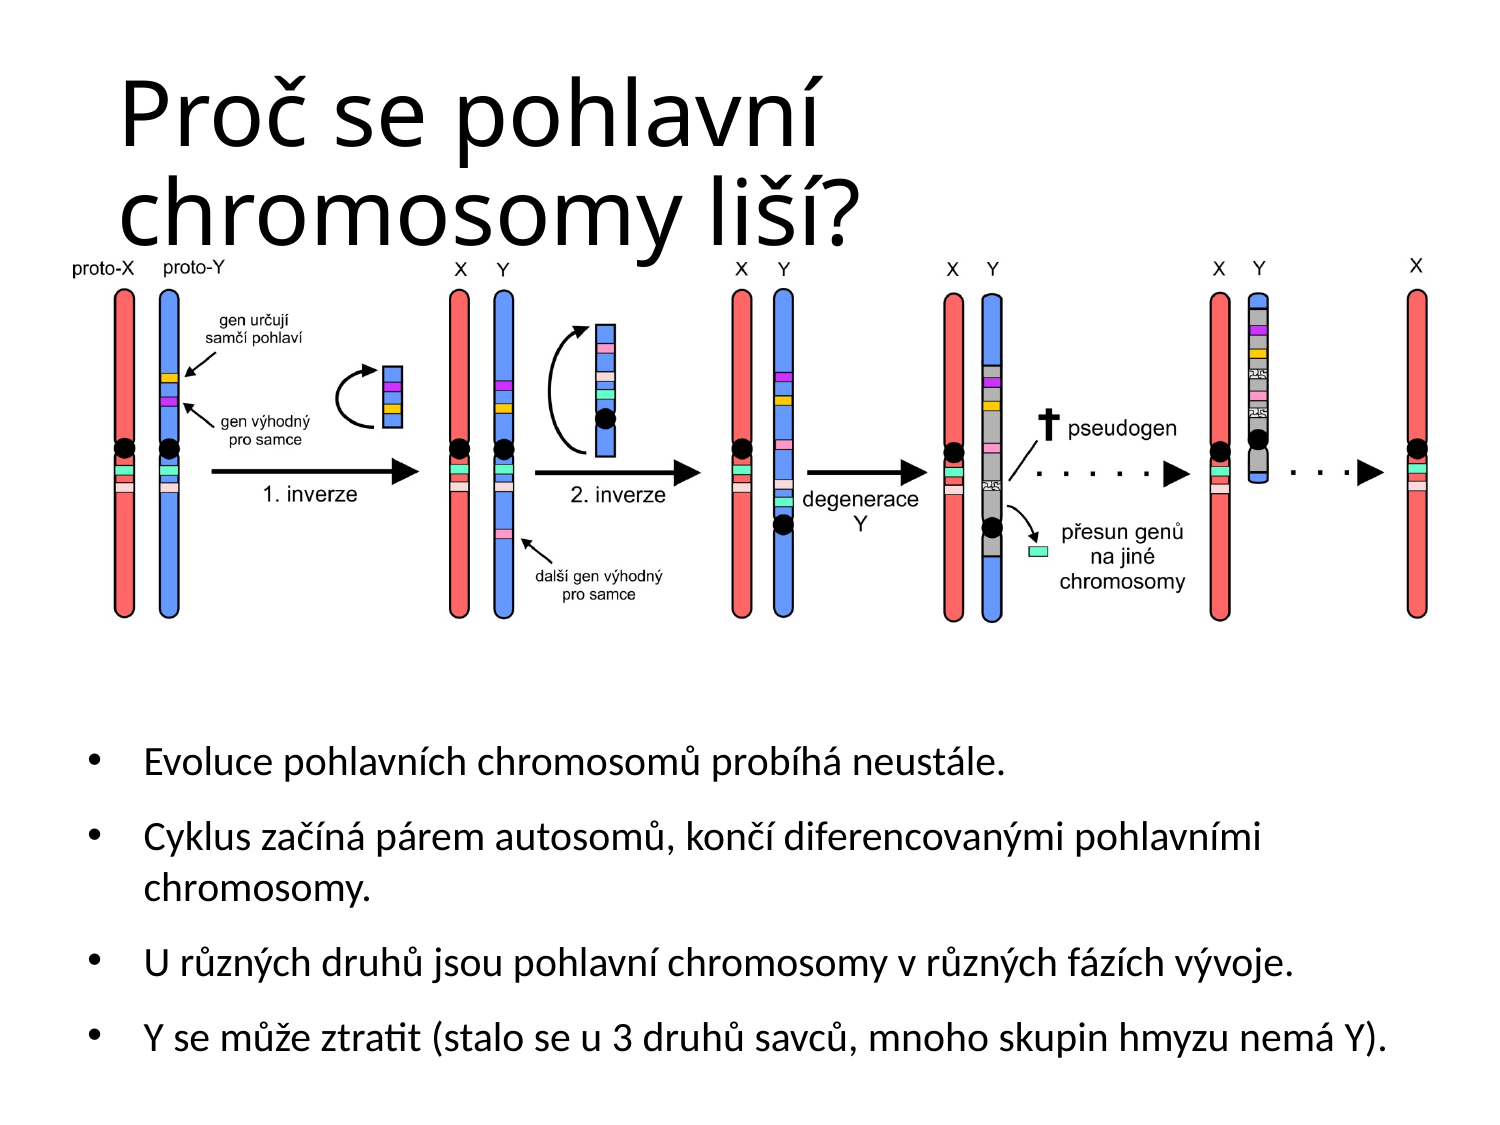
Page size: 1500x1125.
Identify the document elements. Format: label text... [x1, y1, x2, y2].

text_box Proč se pohlavní chromosomy liší? [103, 59, 1397, 258]
text_box Evoluce pohlavních chromosomů probíhá neustále. Cyklus začíná párem autosomů, končí diferencovanými pohlavními chromosomy. U různých druhů jsou pohlavní chromosomy v různých fázích vývoje. Y se může ztratit (stalo se u 3 druhů savců, mnoho skupin hmyzu nemá Y). [72, 726, 1428, 1067]
picture [72, 258, 1428, 624]
